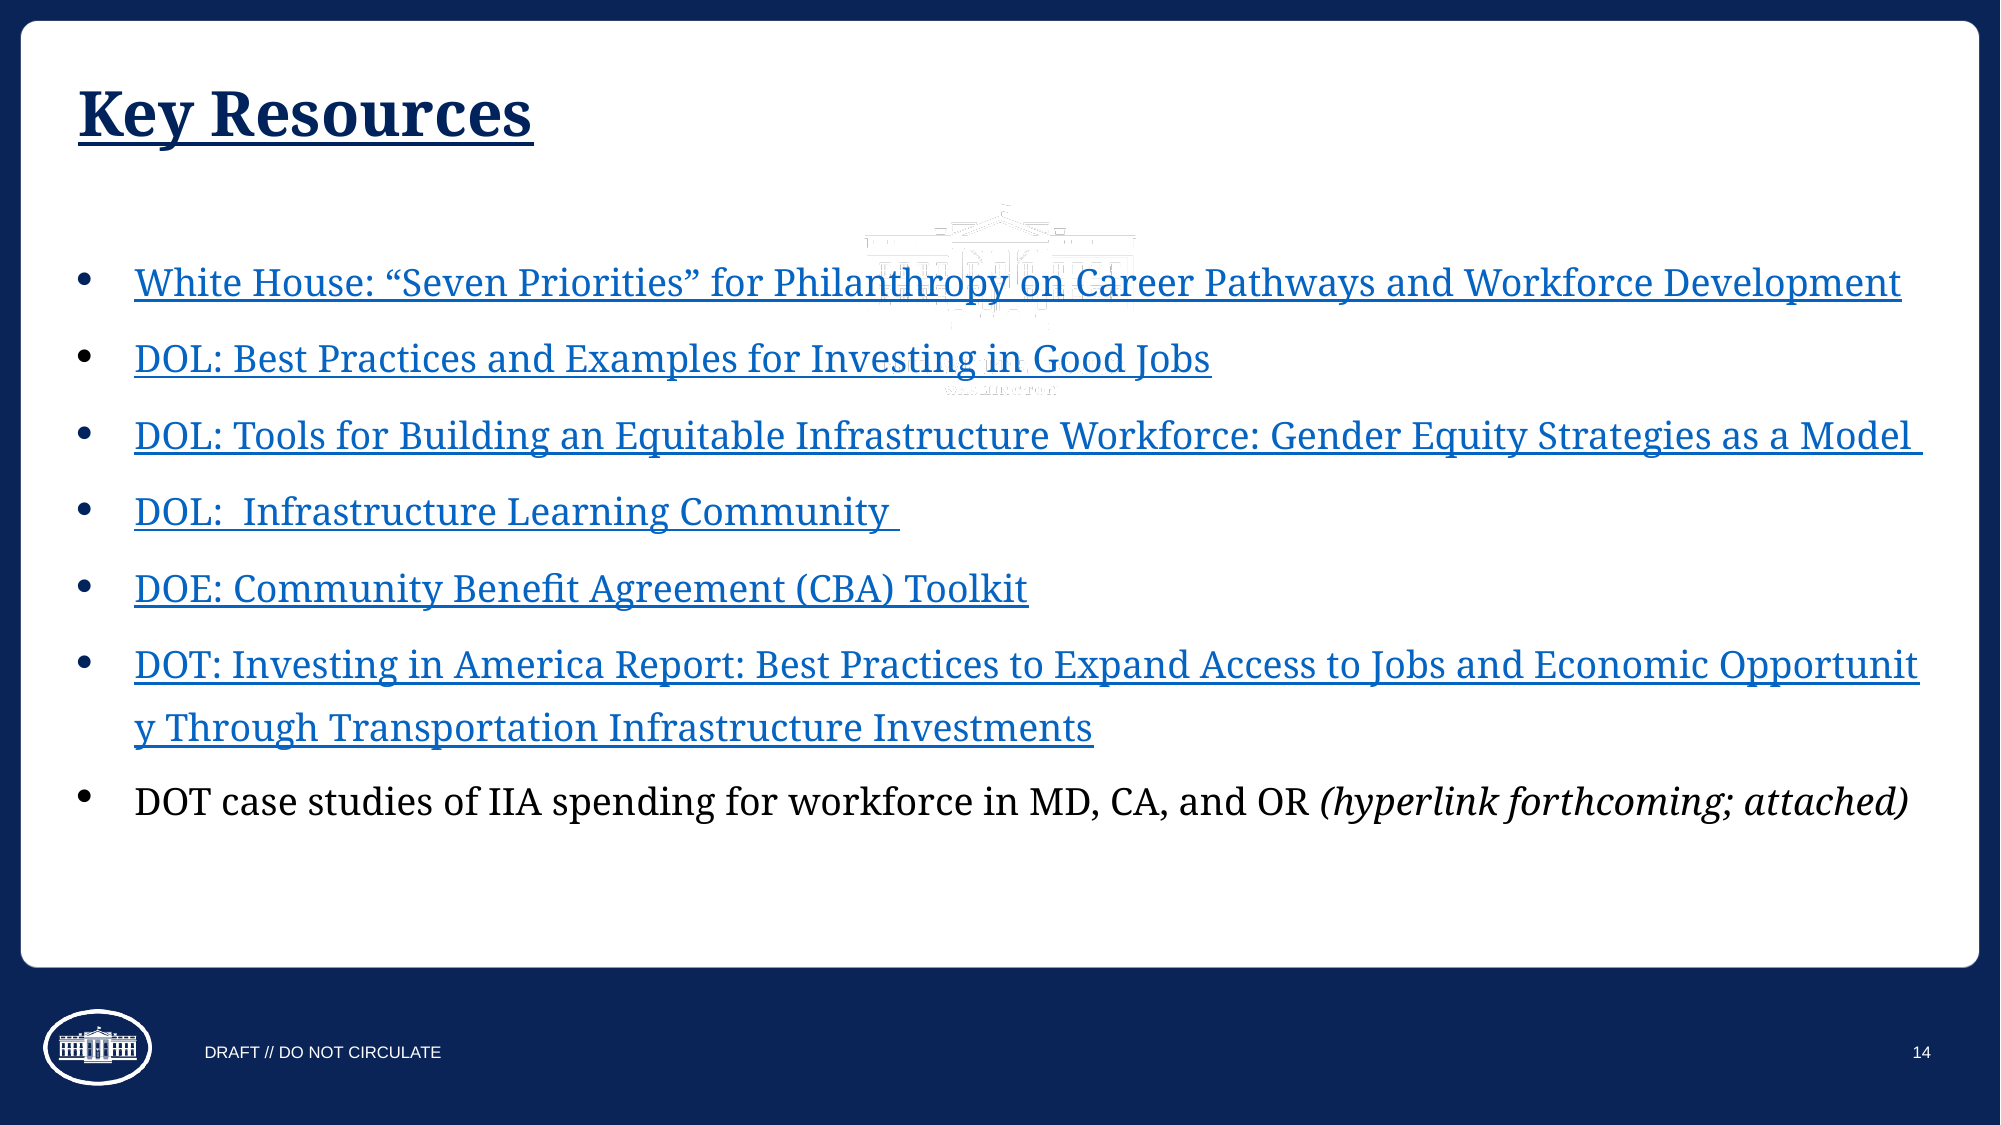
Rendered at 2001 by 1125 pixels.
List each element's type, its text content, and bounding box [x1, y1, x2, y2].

footer DRAFT // DO NOT CIRCULATE [189, 1021, 865, 1082]
picture [0, 0, 2000, 1125]
slide_number 14 [1496, 1021, 1947, 1082]
list White House: “Seven Priorities” for Philanthropy on Career Pathways and Workforce Development DOL: Best Practices and Examples for Investing in Good Jobs DOL: Tools for Building an Equitable Infrastructure Workforce: Gender Equity Strategies as a Model DOL: Infrastructure Learning Community DOE: Community Benefit Agreement (CBA) Toolkit DOT: Investing in America Report: Best Practices to Expand Access to Jobs and Economic Opportunity Through Transportation Infrastructure Investments DOT case studies of IIA spending for workforce in MD, CA, and OR (hyperlink forthcoming; attached) [63, 225, 1947, 981]
title Key Resources [63, 66, 1947, 189]
